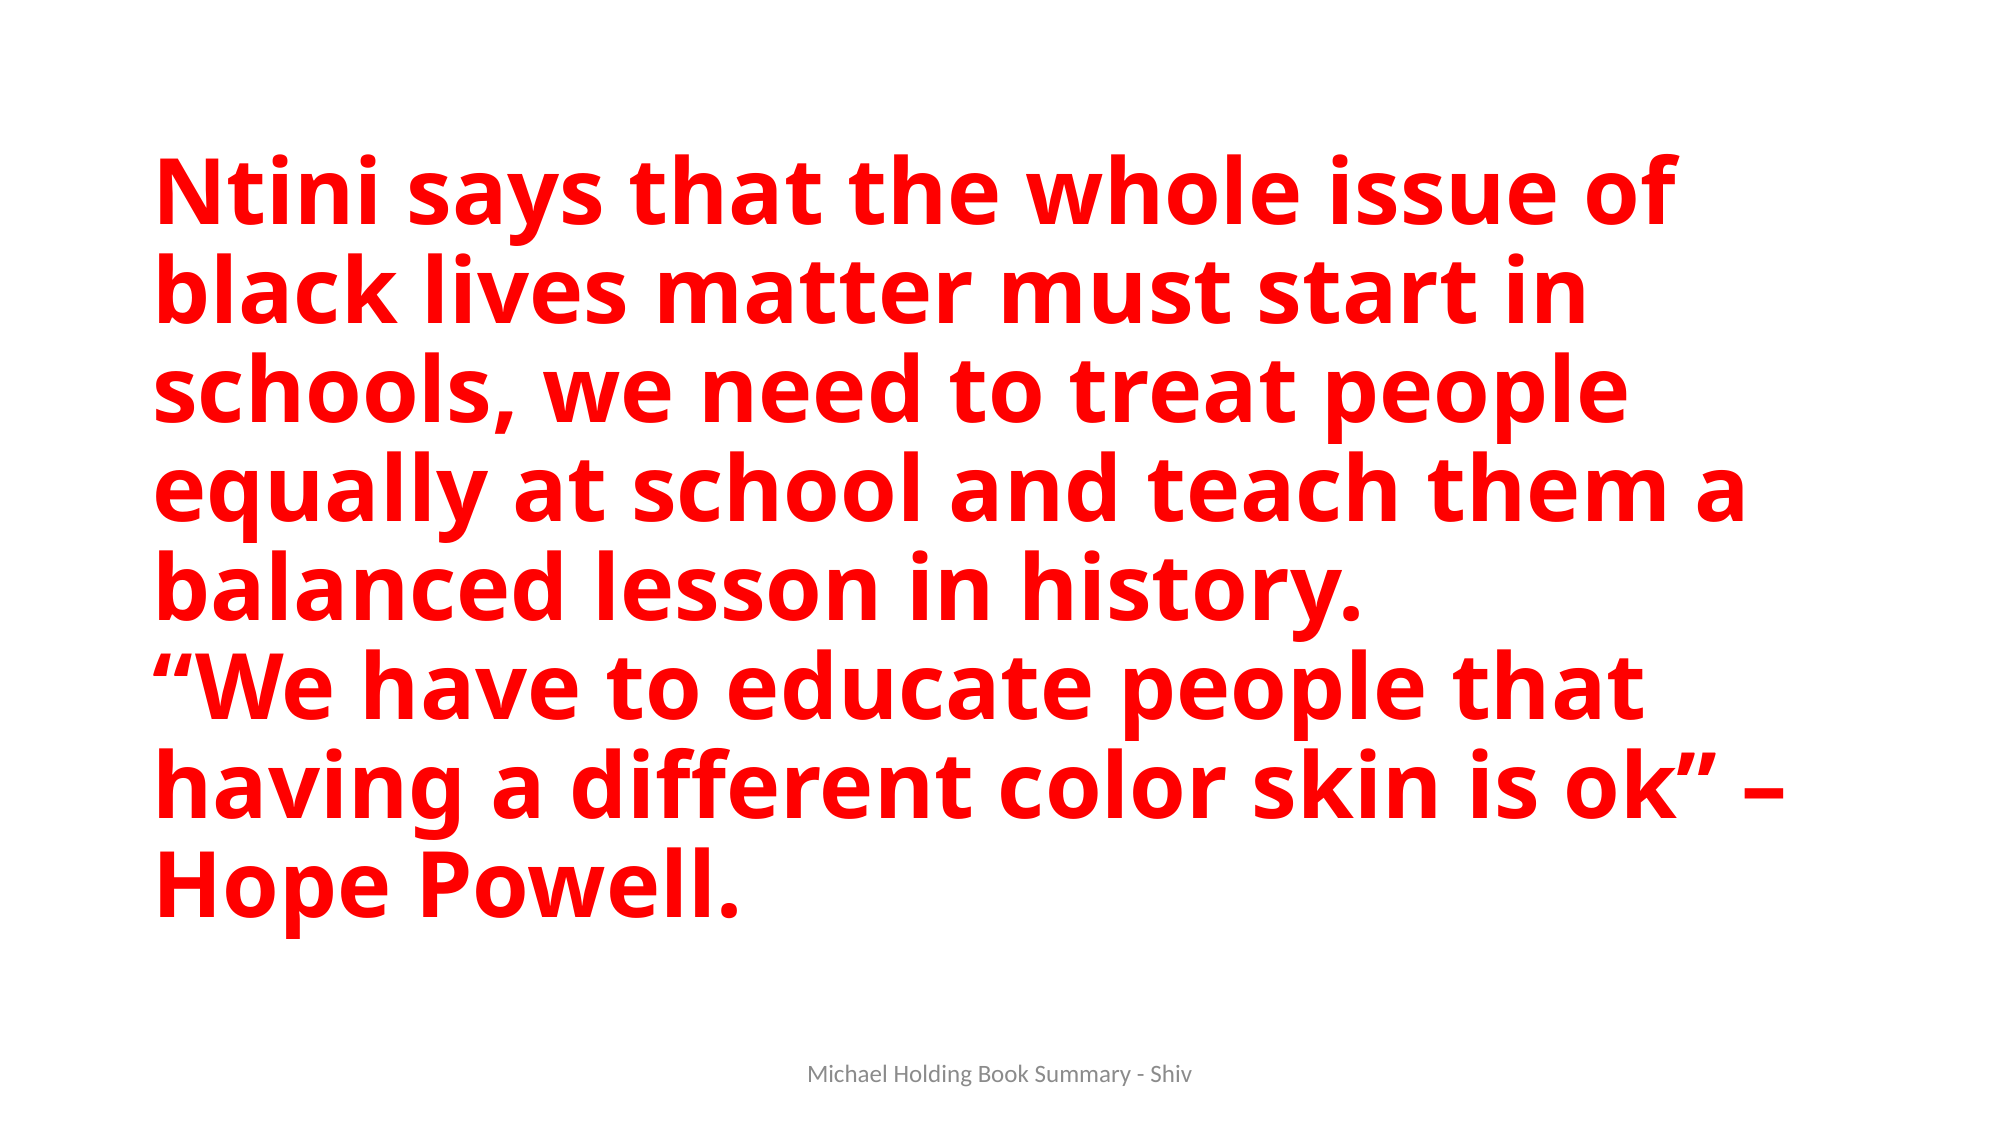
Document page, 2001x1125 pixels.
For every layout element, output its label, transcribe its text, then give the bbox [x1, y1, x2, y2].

footer Michael Holding Book Summary - Shiv [662, 1042, 1338, 1103]
title Ntini says that the whole issue of black lives matter must start in schools, we need to treat people equally at school and teach them a balanced lesson in history. “We have to educate people that having a different color skin is ok” – Hope Powell. [137, 59, 1863, 1023]
